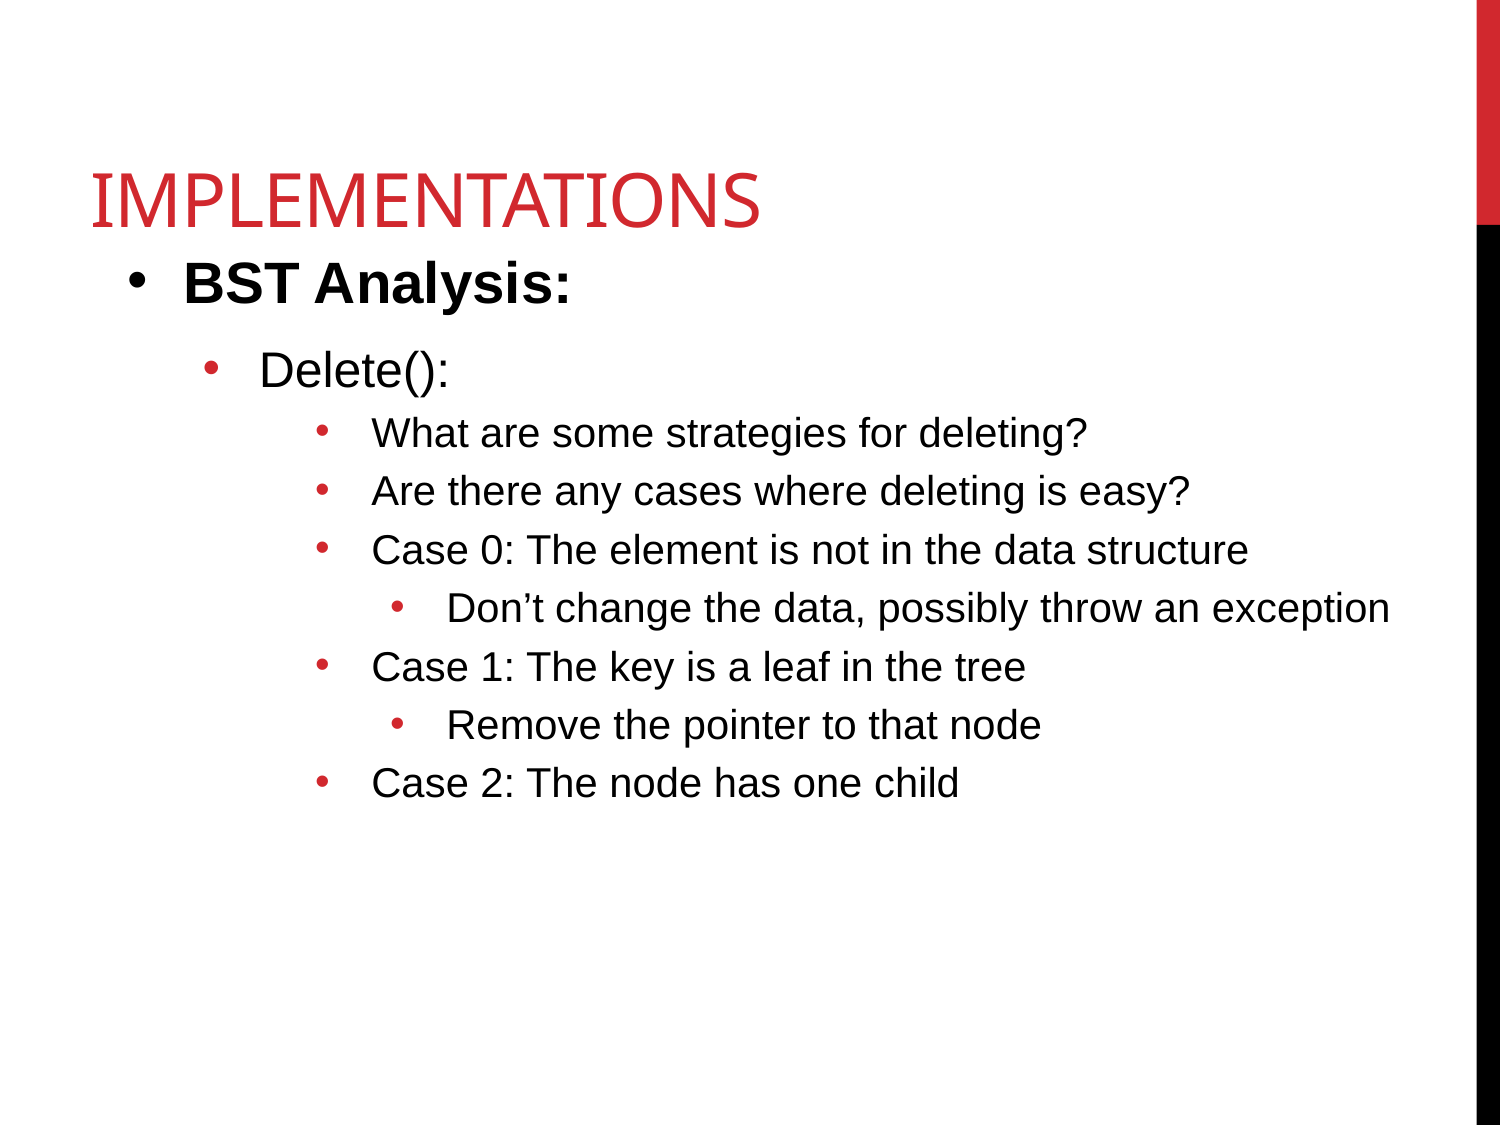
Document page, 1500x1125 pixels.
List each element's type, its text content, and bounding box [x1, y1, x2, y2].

title Implementations [75, 25, 1500, 250]
list BST Analysis: Delete(): What are some strategies for deleting? Are there any cases where deleting is easy? Case 0: The element is not in the data structure Don’t change the data, possibly throw an exception Case 1: The key is a leaf in the tree Remove the pointer to that node Case 2: The node has one child [112, 237, 1413, 1076]
